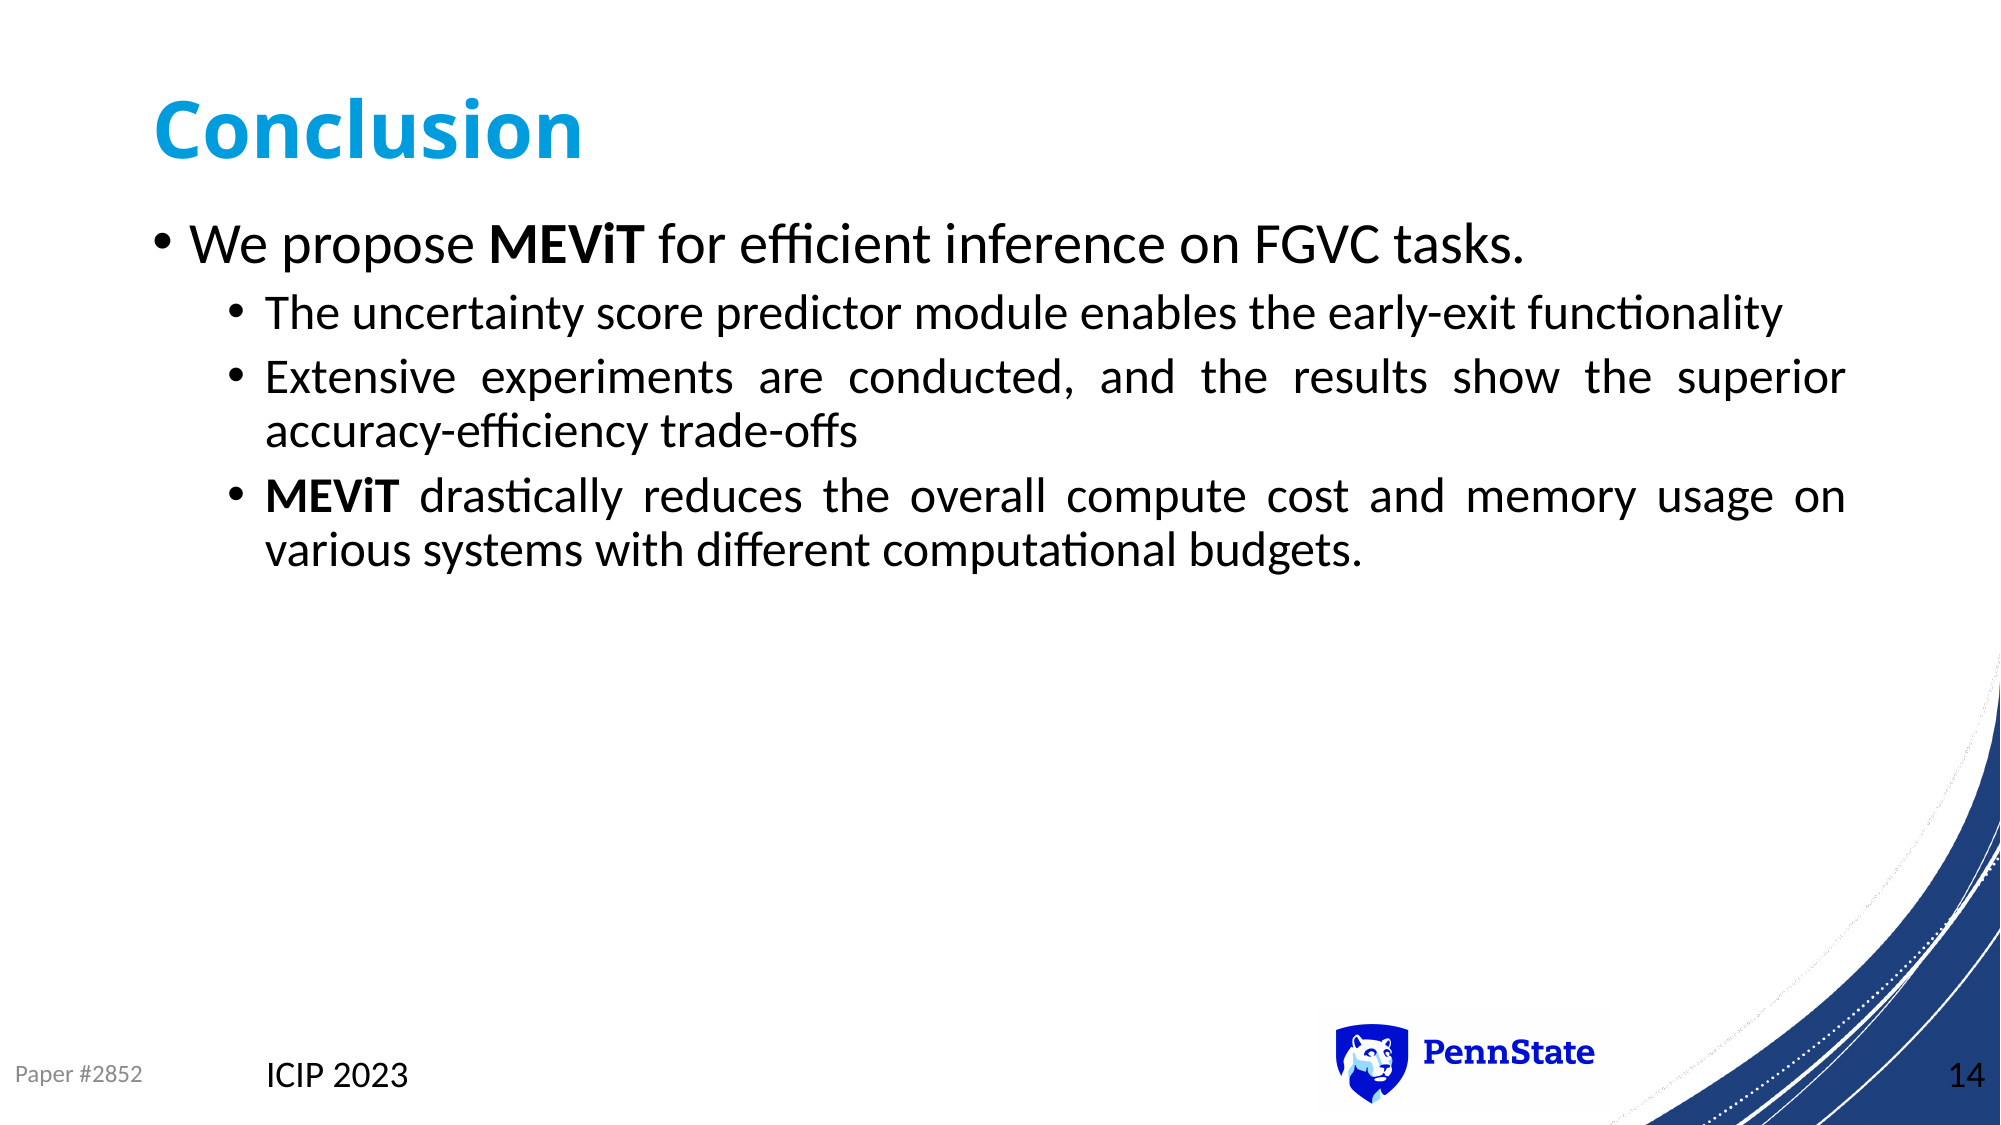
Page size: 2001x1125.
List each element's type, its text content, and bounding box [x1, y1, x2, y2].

picture [1317, 654, 2000, 1125]
footer ICIP 2023 [0, 1042, 675, 1103]
list We propose MEViT for efficient inference on FGVC tasks. The uncertainty score predictor module enables the early-exit functionality Extensive experiments are conducted, and the results show the superior accuracy-efficiency trade-offs MEViT drastically reduces the overall compute cost and memory usage on various systems with different computational budgets. [137, 205, 1863, 1014]
title Conclusion [137, 59, 1863, 205]
slide_number 14 [1550, 1042, 2000, 1103]
